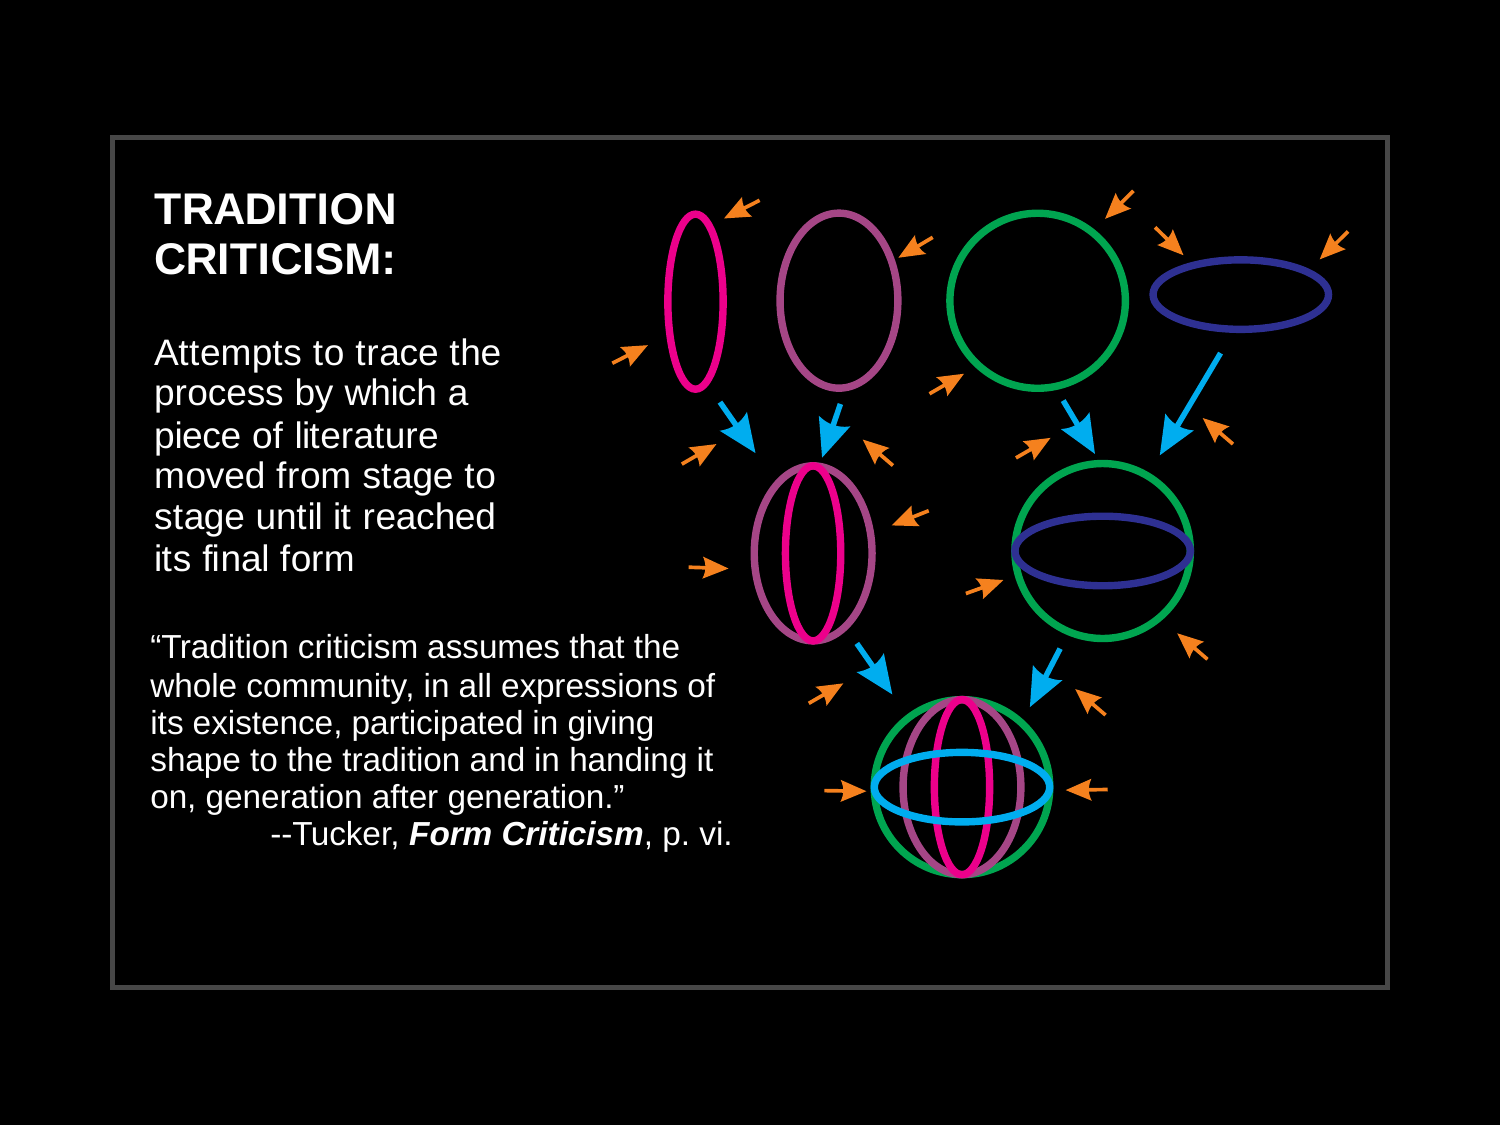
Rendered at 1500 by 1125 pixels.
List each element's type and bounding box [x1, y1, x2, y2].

text_box [148, 187, 1352, 938]
